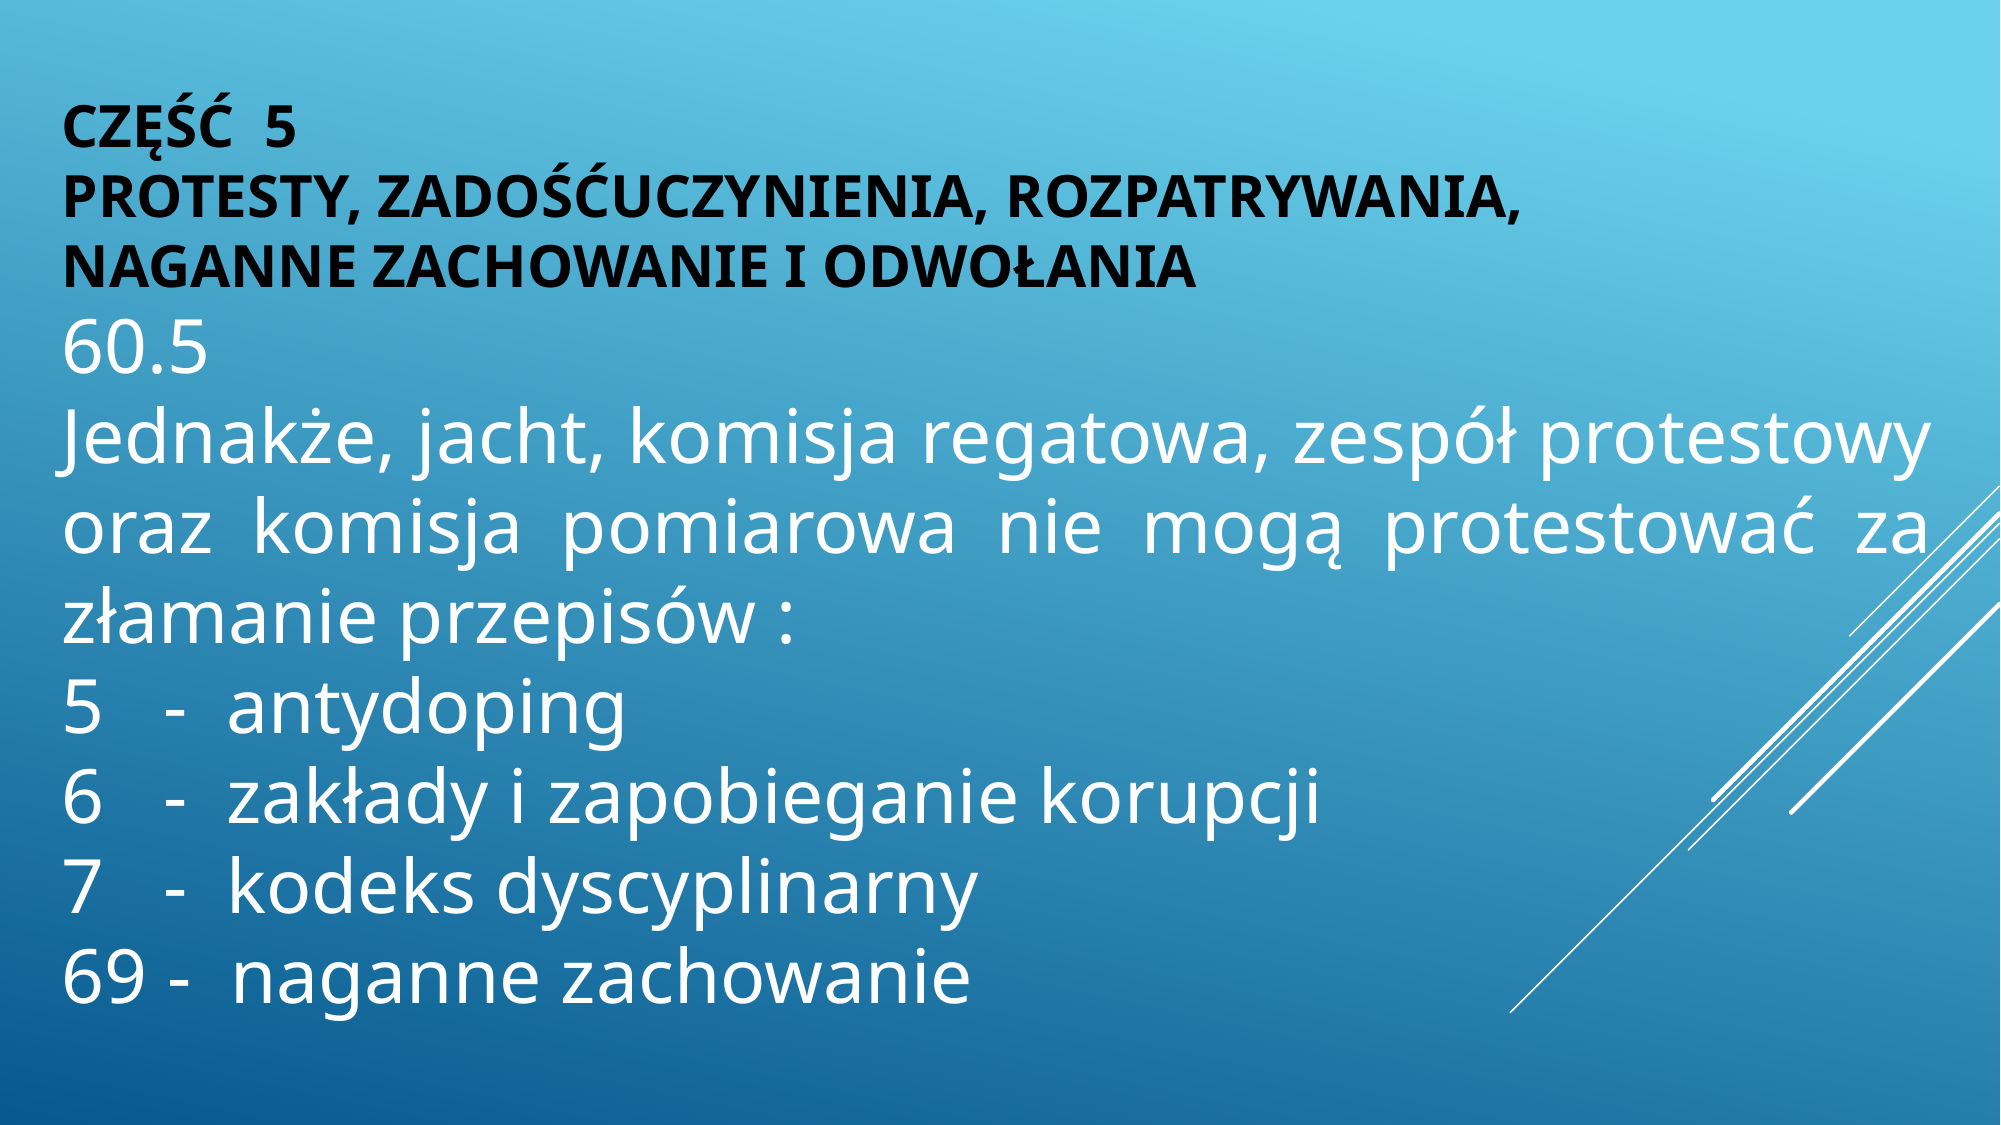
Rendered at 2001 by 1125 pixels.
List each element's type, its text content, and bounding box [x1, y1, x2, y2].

text_box CZĘŚĆ 5 PROTESTY, ZADOŚĆUCZYNIENIA, ROZPATRYWANIA, NAGANNE ZACHOWANIE I ODWOŁANIA 60.5 Jednakże, jacht, komisja regatowa, zespół protestowy oraz komisja pomiarowa nie mogą protestować za złamanie przepisów : 5 - antydoping 6 - zakłady i zapobieganie korupcji 7 - kodeks dyscyplinarny 69 - naganne zachowanie [47, 81, 1948, 1027]
